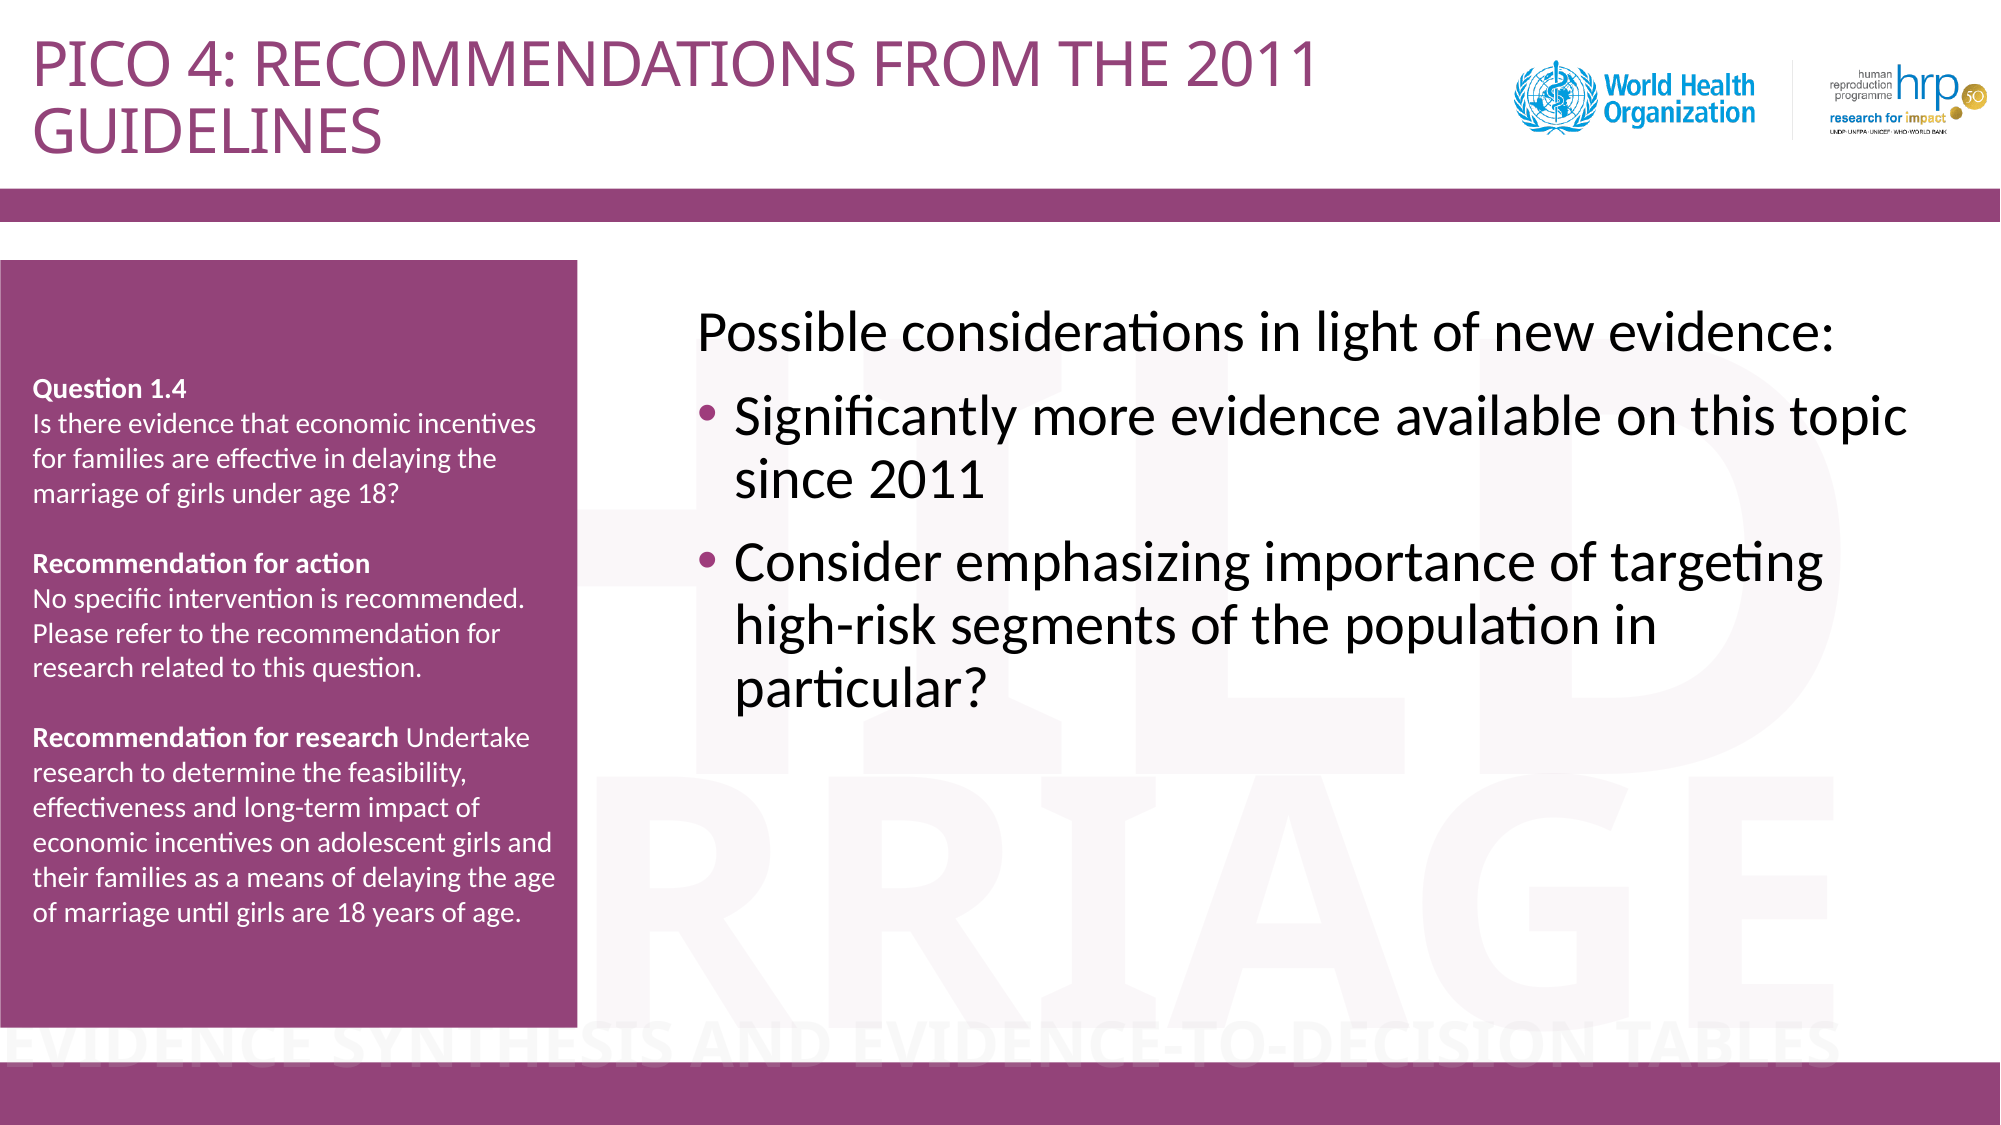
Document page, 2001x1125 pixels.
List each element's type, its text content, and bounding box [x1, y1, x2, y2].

list Possible considerations in light of new evidence: Significantly more evidence available on this topic since 2011 Consider emphasizing importance of targeting high-risk segments of the population in particular? [682, 293, 1929, 971]
picture [1514, 60, 1555, 108]
text_box Question 1.4 Is there evidence that economic incentives for families are effective in delaying the marriage of girls under age 18? Recommendation for action No specific intervention is recommended. Please refer to the recommendation for research related to this question. Recommendation for research Undertake research to determine the feasibility, effectiveness and long-term impact of economic incentives on adolescent girls and their families as a means of delaying the age of marriage until girls are 18 years of age. [0, 260, 578, 1028]
picture [1529, 106, 1538, 117]
title PICO 4: RECOMMENDATIONS FROM THE 2011 GUIDELINES [23, 41, 1482, 159]
picture [1514, 60, 1987, 140]
